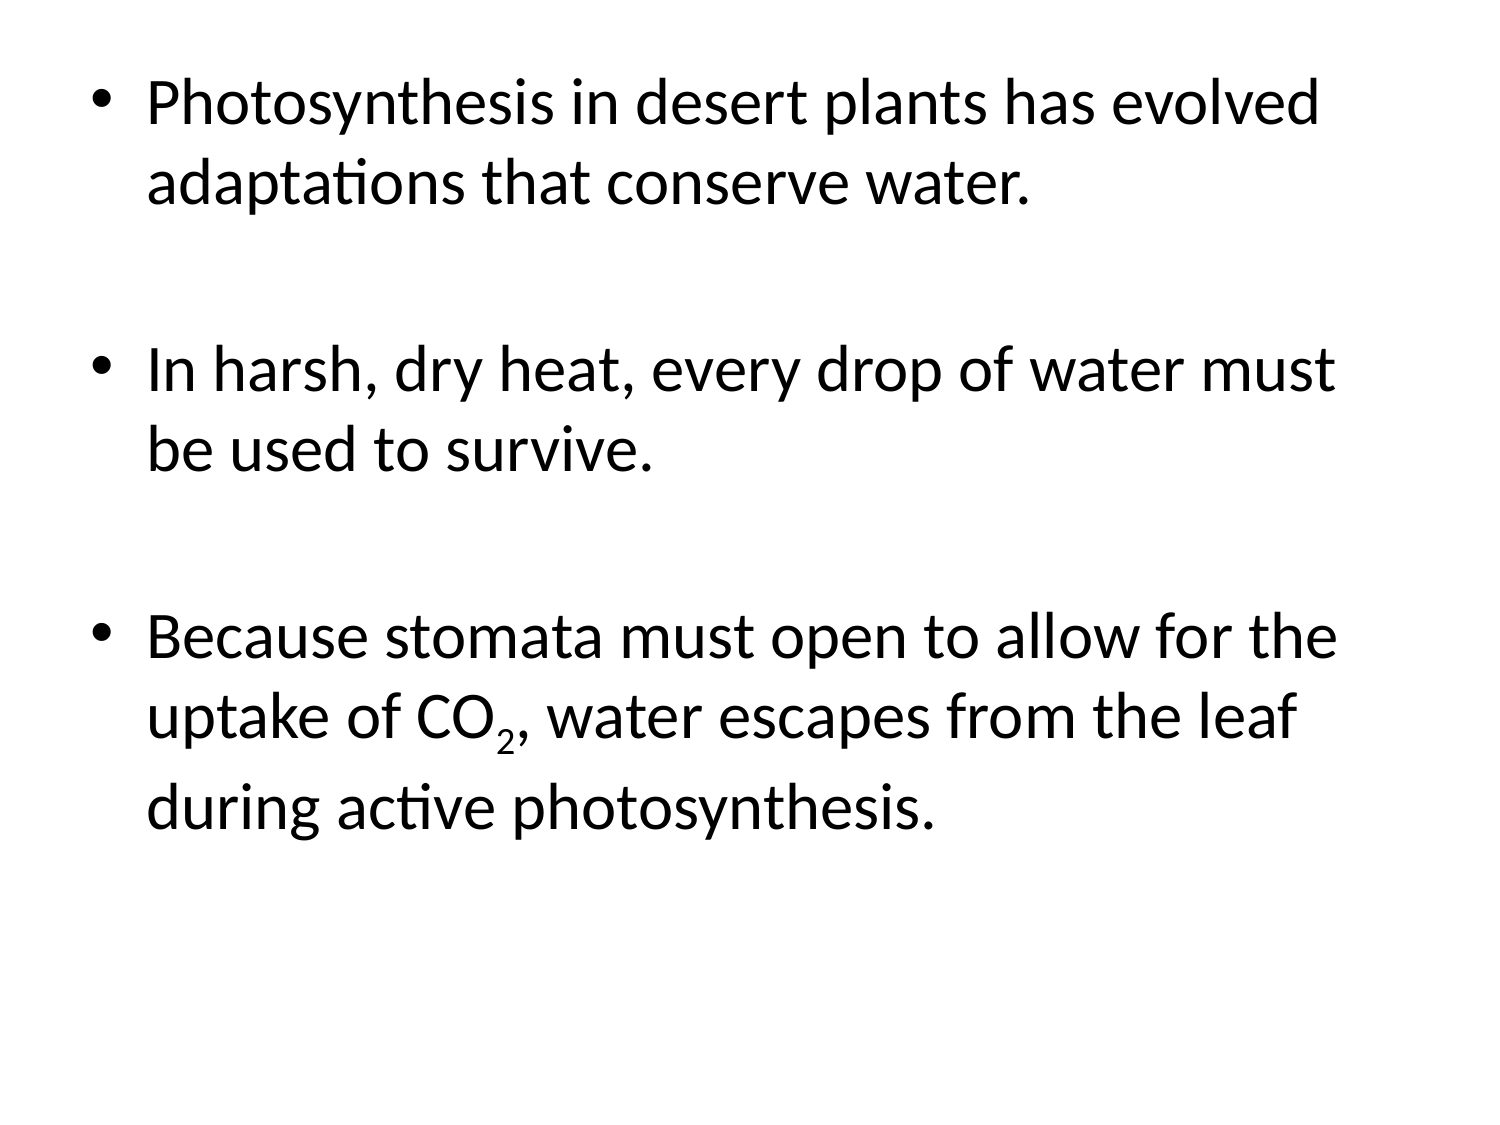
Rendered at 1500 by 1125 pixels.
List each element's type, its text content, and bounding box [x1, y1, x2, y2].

list Photosynthesis in desert plants has evolved adaptations that conserve water. In harsh, dry heat, every drop of water must be used to survive. Because stomata must open to allow for the uptake of CO2, water escapes from the leaf during active photosynthesis. [75, 50, 1425, 1005]
